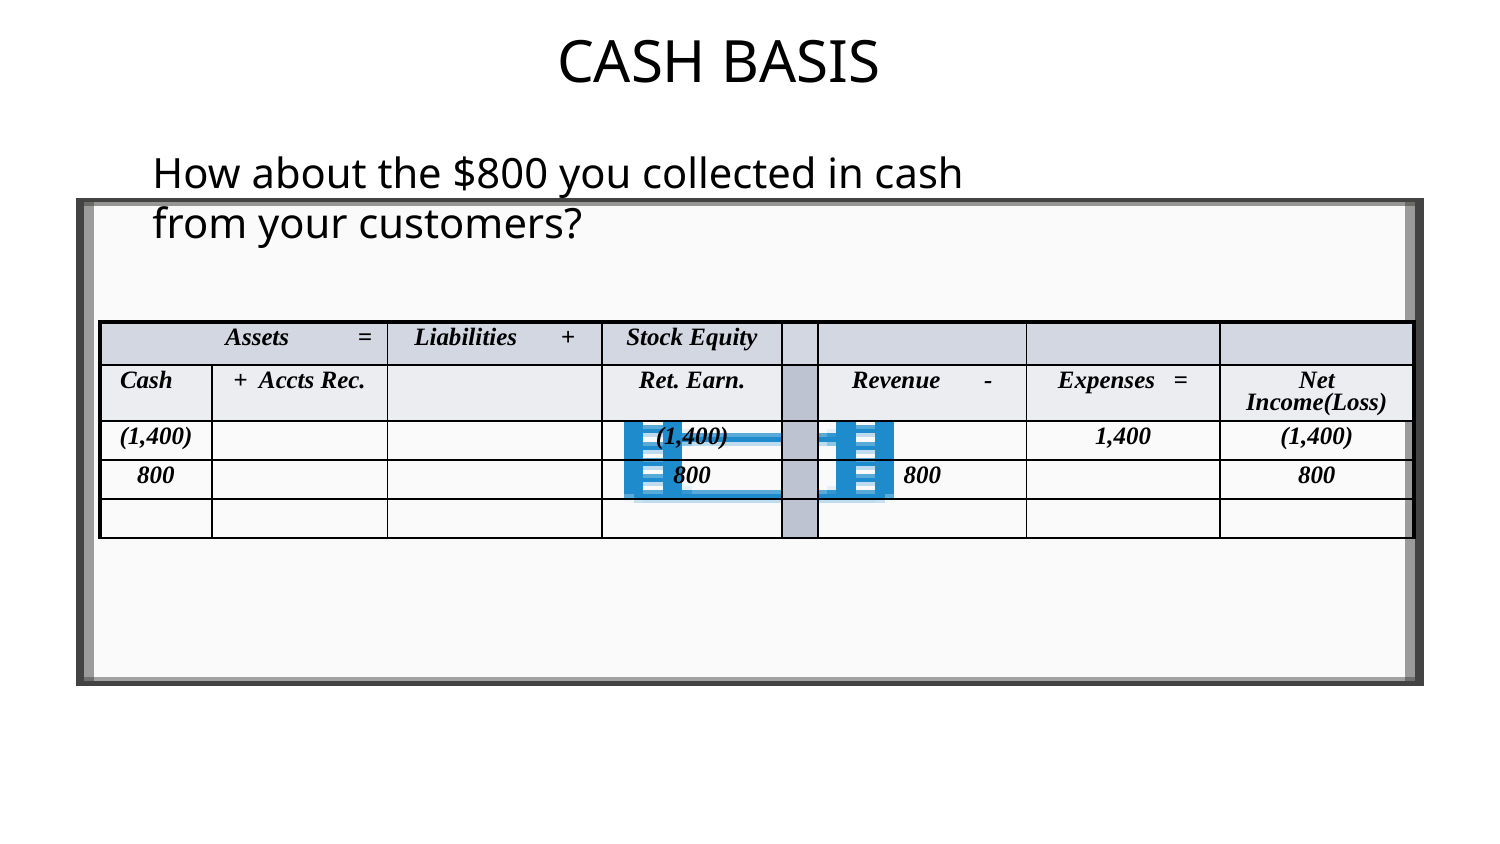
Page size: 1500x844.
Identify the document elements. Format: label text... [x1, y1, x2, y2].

table_cell [1027, 461, 1219, 498]
table_cell [388, 422, 601, 459]
table_cell [213, 500, 387, 537]
table_cell Net Income(Loss) [1221, 366, 1412, 420]
table_cell [1027, 500, 1219, 537]
table_cell (1,400) [603, 422, 781, 459]
table_cell [603, 500, 781, 537]
table_cell + Accts Rec. [213, 366, 387, 420]
table_cell Revenue - [819, 366, 1026, 420]
table_cell Ret. Earn. [603, 366, 781, 420]
table_header Stock Equity [603, 324, 781, 364]
table_cell (1,400) [1221, 422, 1412, 459]
table_cell Cash [102, 366, 211, 420]
table_cell [783, 500, 817, 537]
table_header Assets = [102, 324, 387, 364]
table_cell [388, 500, 601, 537]
table_cell [783, 422, 817, 459]
table_header Liabilities + [388, 324, 601, 364]
table_cell [102, 500, 211, 537]
table_cell [213, 422, 387, 459]
text_box [224, 559, 1213, 697]
table_cell [819, 500, 1026, 537]
table_cell [783, 461, 817, 498]
table_header [1221, 324, 1412, 364]
table_cell [819, 422, 1026, 459]
text_box CASH BASIS [418, 16, 1019, 102]
table_header [783, 324, 817, 364]
table_cell [388, 461, 601, 498]
table_cell [388, 366, 601, 420]
table_header [1027, 324, 1219, 364]
table_cell 1,400 [1027, 422, 1219, 459]
table_cell 800 [1221, 461, 1412, 498]
table_cell (1,400) [102, 422, 211, 459]
table_cell 800 [819, 461, 1026, 498]
table_cell 800 [102, 461, 211, 498]
table_cell 800 [603, 461, 781, 498]
table_cell Expenses = [1027, 366, 1219, 420]
table_cell [1221, 500, 1412, 537]
table_cell [213, 461, 387, 498]
table_header [819, 324, 1026, 364]
table_cell [783, 366, 817, 420]
text_box How about the $800 you collected in cash from your customers? [137, 146, 1000, 247]
